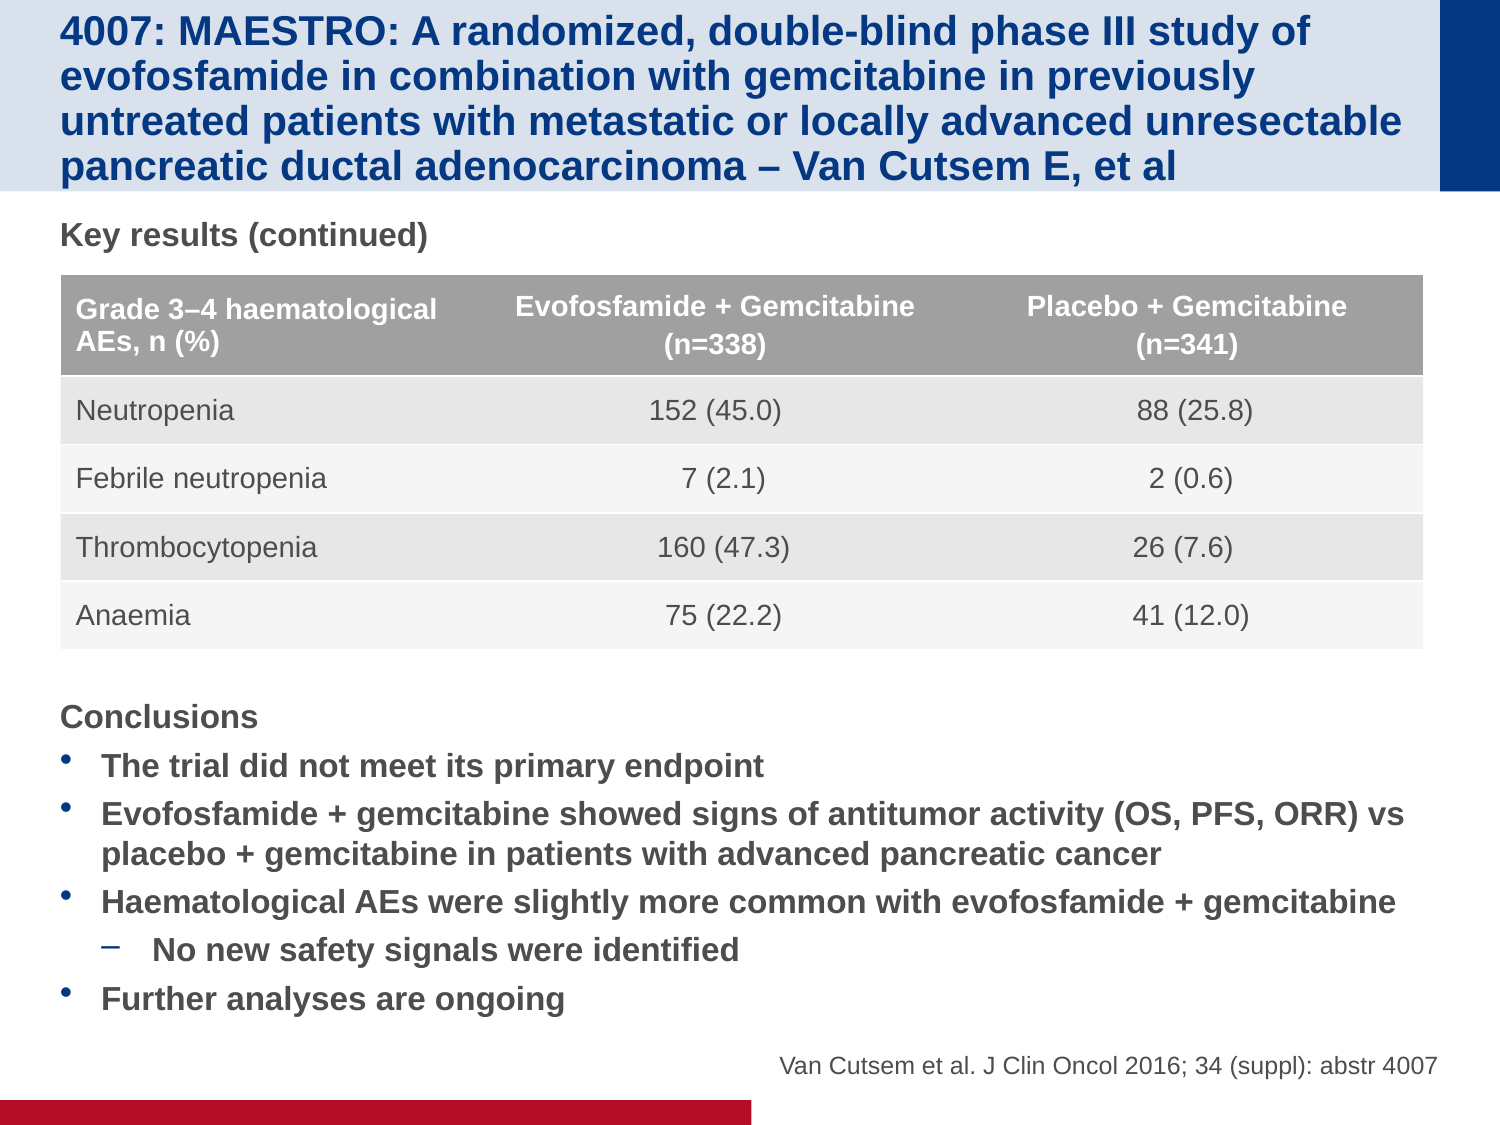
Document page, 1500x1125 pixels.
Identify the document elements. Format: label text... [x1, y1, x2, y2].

table_cell 88 (25.8) [951, 377, 1423, 444]
table_cell 152 (45.0) [480, 377, 951, 444]
table_cell 41 (12.0) [951, 582, 1423, 649]
list Van Cutsem et al. J Clin Oncol 2016; 34 (suppl): abstr 4007 [762, 999, 1441, 1080]
table_cell 2 (0.6) [951, 445, 1423, 512]
table_header Grade 3–4 haematological AEs, n (%) [61, 275, 480, 375]
table_cell Anaemia [61, 582, 480, 649]
title 4007: MAESTRO: A randomized, double-blind phase III study of evofosfamide in combination with gemcitabine in previously untreated patients with metastatic or locally advanced unresectable pancreatic ductal adenocarcinoma – Van Cutsem E, et al [59, 29, 1412, 162]
table_cell 75 (22.2) [480, 582, 951, 649]
table_cell Thrombocytopenia [61, 514, 480, 580]
table_cell Febrile neutropenia [61, 445, 480, 512]
table_header Placebo + Gemcitabine (n=341) [951, 275, 1423, 375]
table_cell 7 (2.1) [480, 445, 951, 512]
table_header Evofosfamide + Gemcitabine (n=338) [480, 275, 951, 375]
table_cell 26 (7.6) [951, 514, 1423, 580]
list Key results (continued) Conclusions The trial did not meet its primary endpoint Evofosfamide + gemcitabine showed signs of antitumor activity (OS, PFS, ORR) vs placebo + gemcitabine in patients with advanced pancreatic cancer Haematological AEs were slightly more common with evofosfamide + gemcitabine No new safety signals were identified Further analyses are ongoing [59, 205, 1441, 985]
table_cell Neutropenia [61, 377, 480, 444]
table_cell 160 (47.3) [480, 514, 951, 580]
